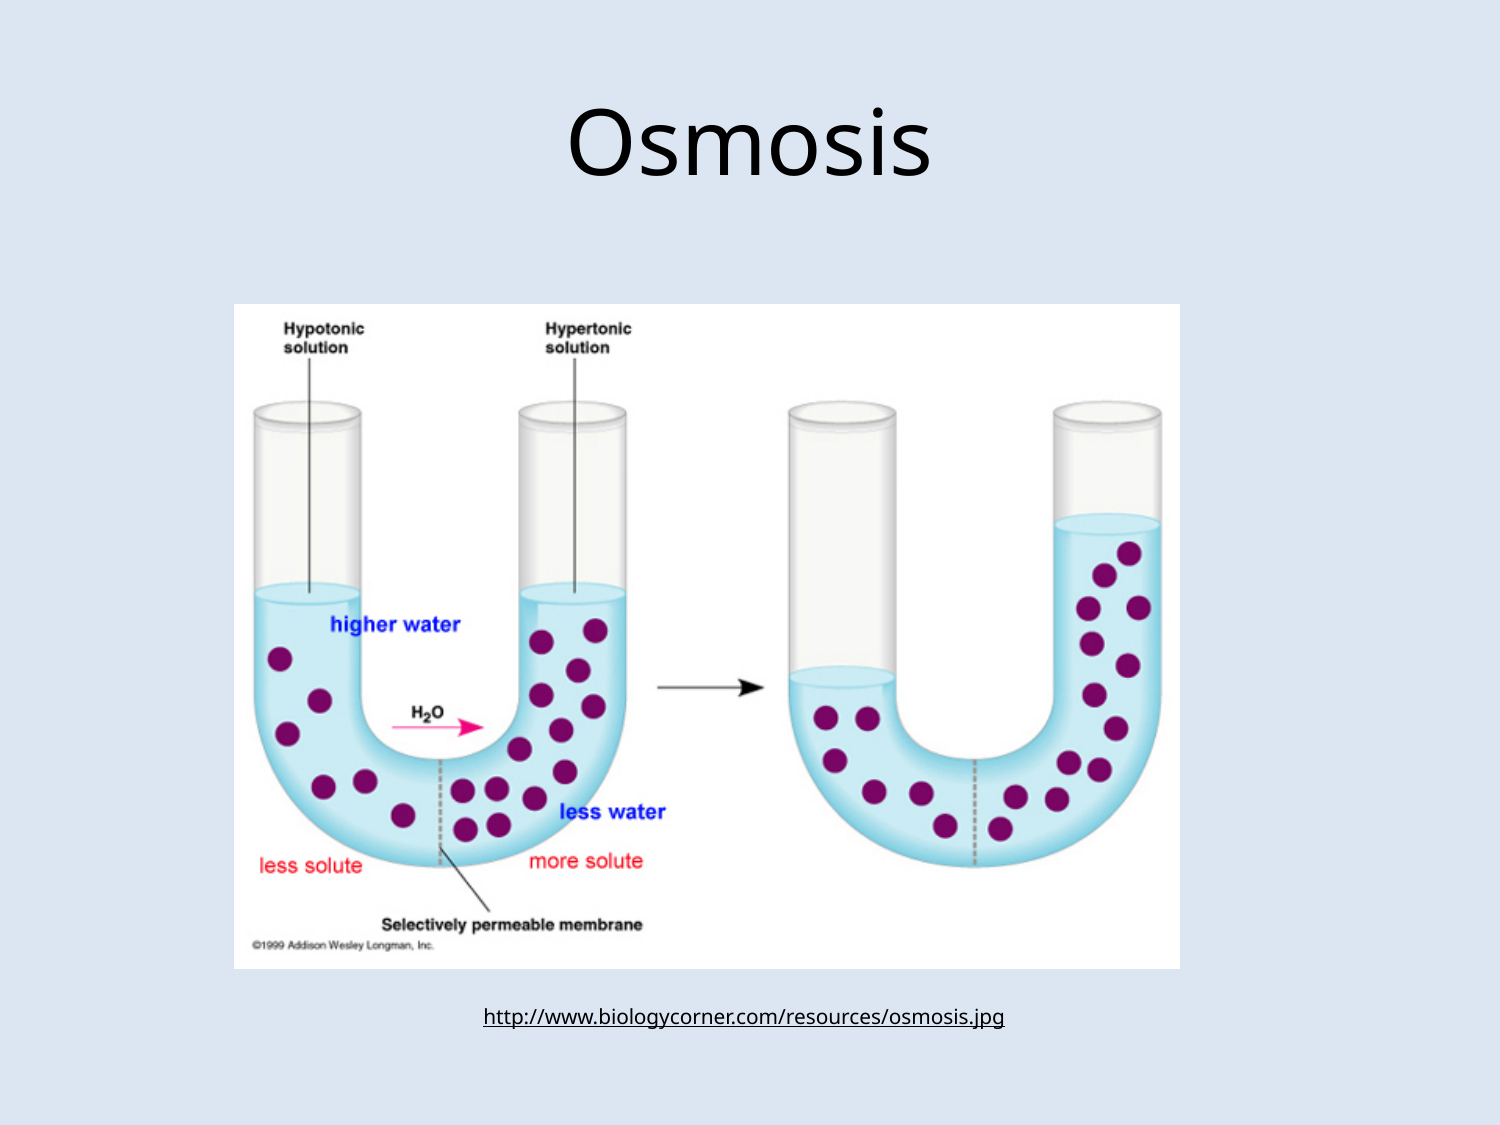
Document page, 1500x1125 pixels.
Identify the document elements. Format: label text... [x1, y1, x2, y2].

picture [234, 304, 1180, 969]
title Osmosis [75, 45, 1425, 233]
text_box http://www.biologycorner.com/resources/osmosis.jpg [468, 996, 1219, 1039]
